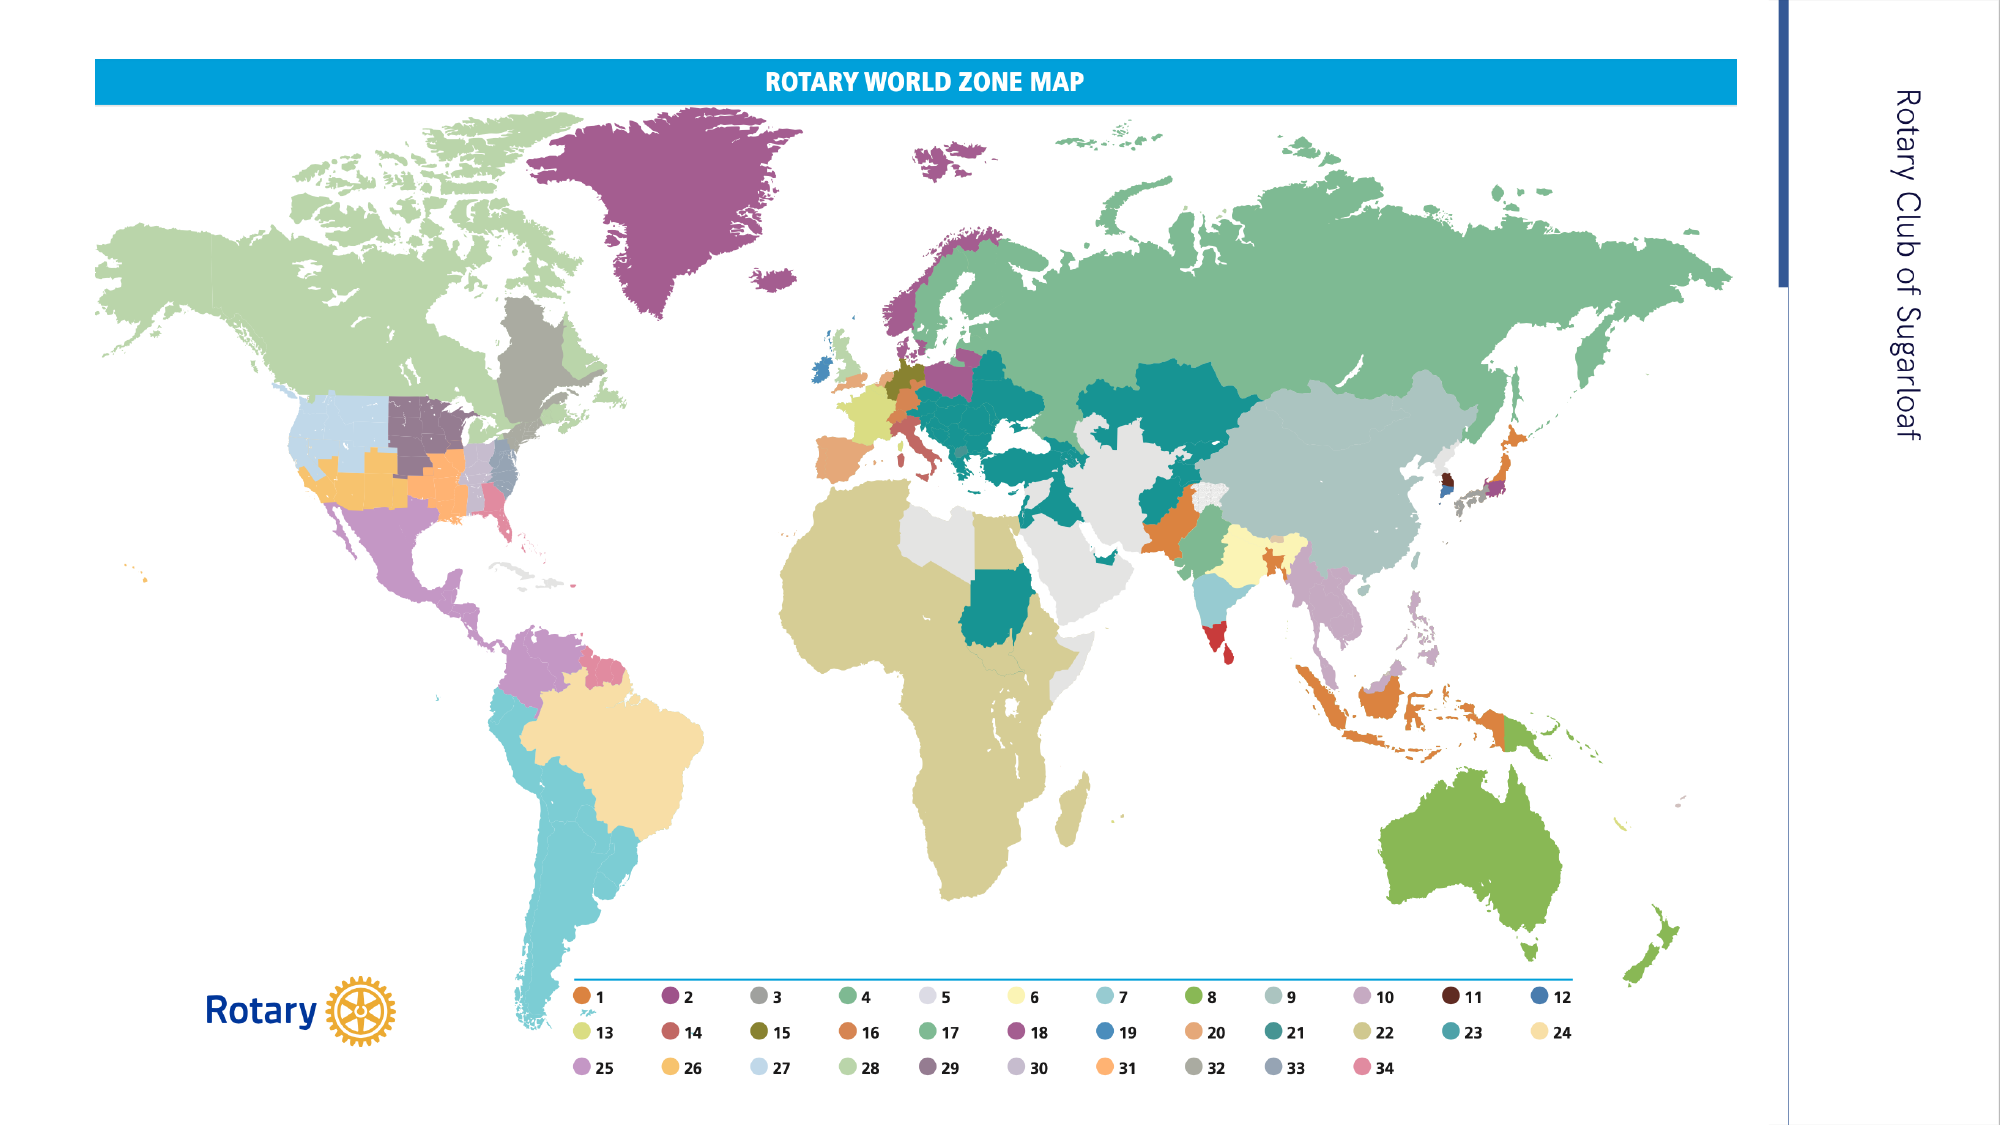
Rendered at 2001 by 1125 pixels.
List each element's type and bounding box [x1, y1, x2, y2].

picture [974, 72, 989, 91]
picture [844, 73, 857, 90]
picture [960, 73, 971, 90]
picture [812, 73, 827, 90]
picture [993, 73, 1007, 90]
picture [1032, 73, 1050, 90]
picture [907, 73, 919, 90]
picture [936, 73, 950, 90]
picture [889, 72, 903, 91]
picture [95, 105, 1737, 1081]
picture [782, 72, 797, 91]
picture [767, 73, 779, 90]
picture [1768, 0, 2000, 1125]
picture [865, 73, 886, 90]
picture [1054, 73, 1068, 90]
picture [1011, 73, 1021, 90]
picture [923, 73, 933, 90]
picture [799, 73, 811, 90]
picture [830, 73, 841, 90]
picture [1071, 73, 1083, 90]
